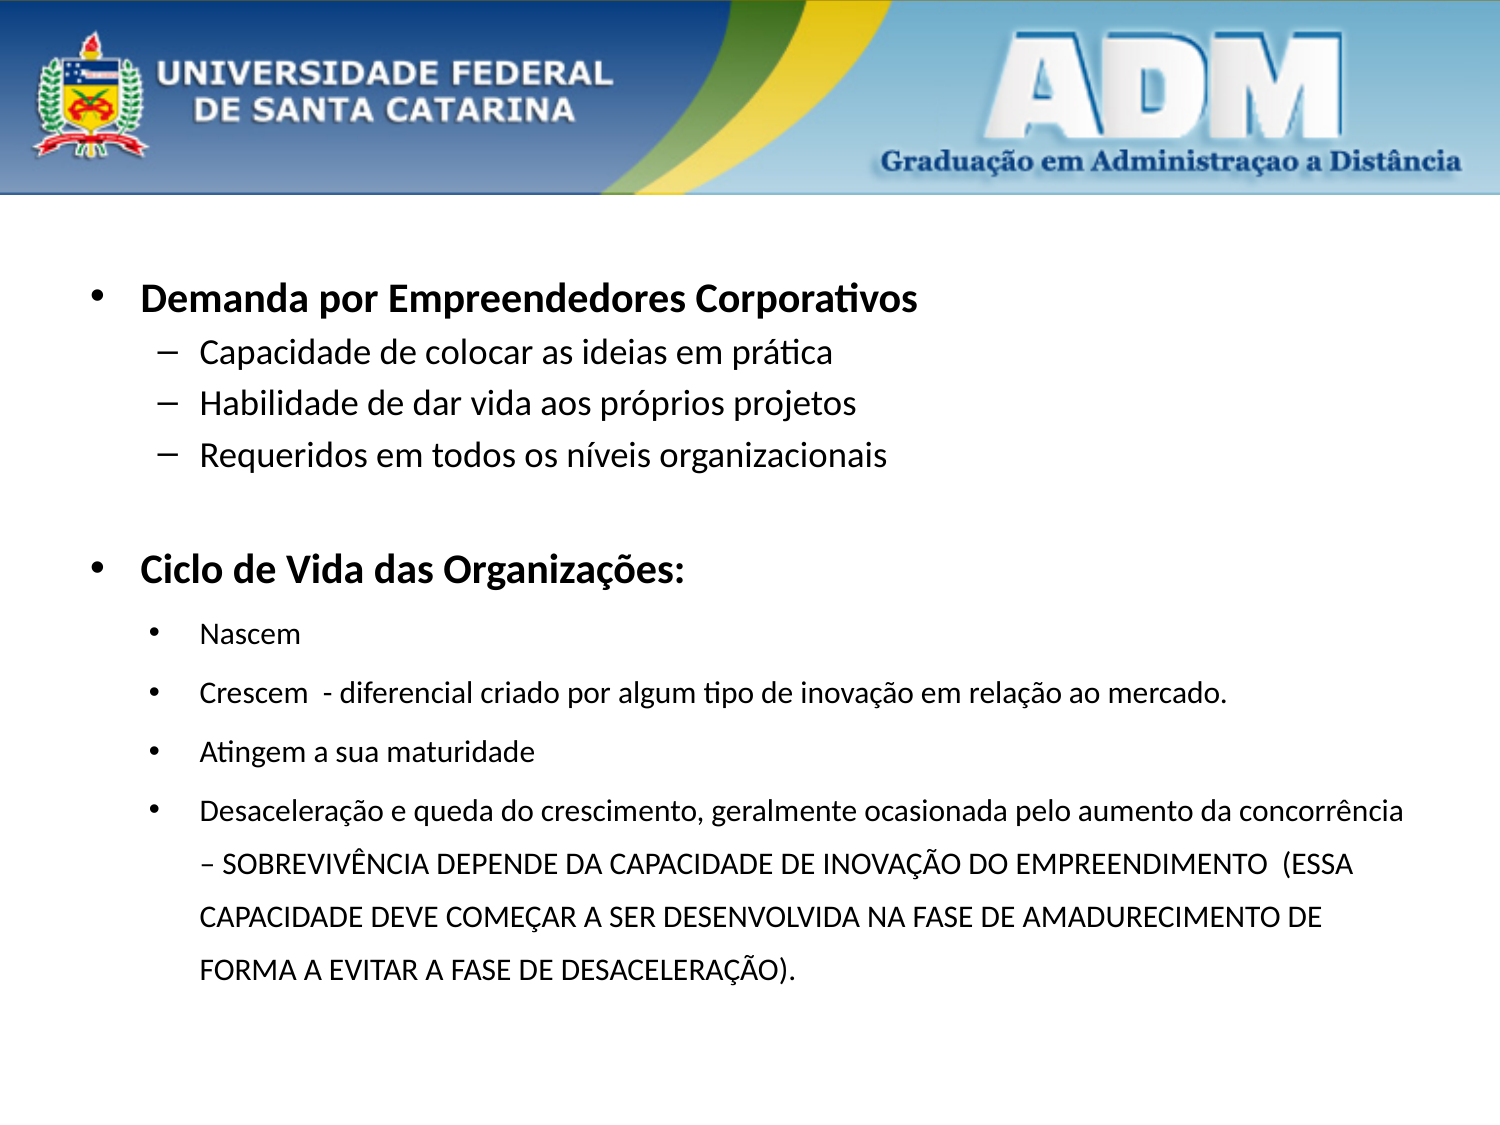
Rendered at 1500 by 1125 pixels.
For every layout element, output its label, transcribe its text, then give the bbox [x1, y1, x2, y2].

list Demanda por Empreendedores Corporativos Capacidade de colocar as ideias em prática Habilidade de dar vida aos próprios projetos Requeridos em todos os níveis organizacionais Ciclo de Vida das Organizações: Nascem Crescem - diferencial criado por algum tipo de inovação em relação ao mercado. Atingem a sua maturidade Desaceleração e queda do crescimento, geralmente ocasionada pelo aumento da concorrência – SOBREVIVÊNCIA DEPENDE DA CAPACIDADE DE INOVAÇÃO DO EMPREENDIMENTO (ESSA CAPACIDADE DEVE COMEÇAR A SER DESENVOLVIDA NA FASE DE AMADURECIMENTO DE FORMA A EVITAR A FASE DE DESACELERAÇÃO). [75, 262, 1425, 1005]
picture [0, 0, 1500, 195]
